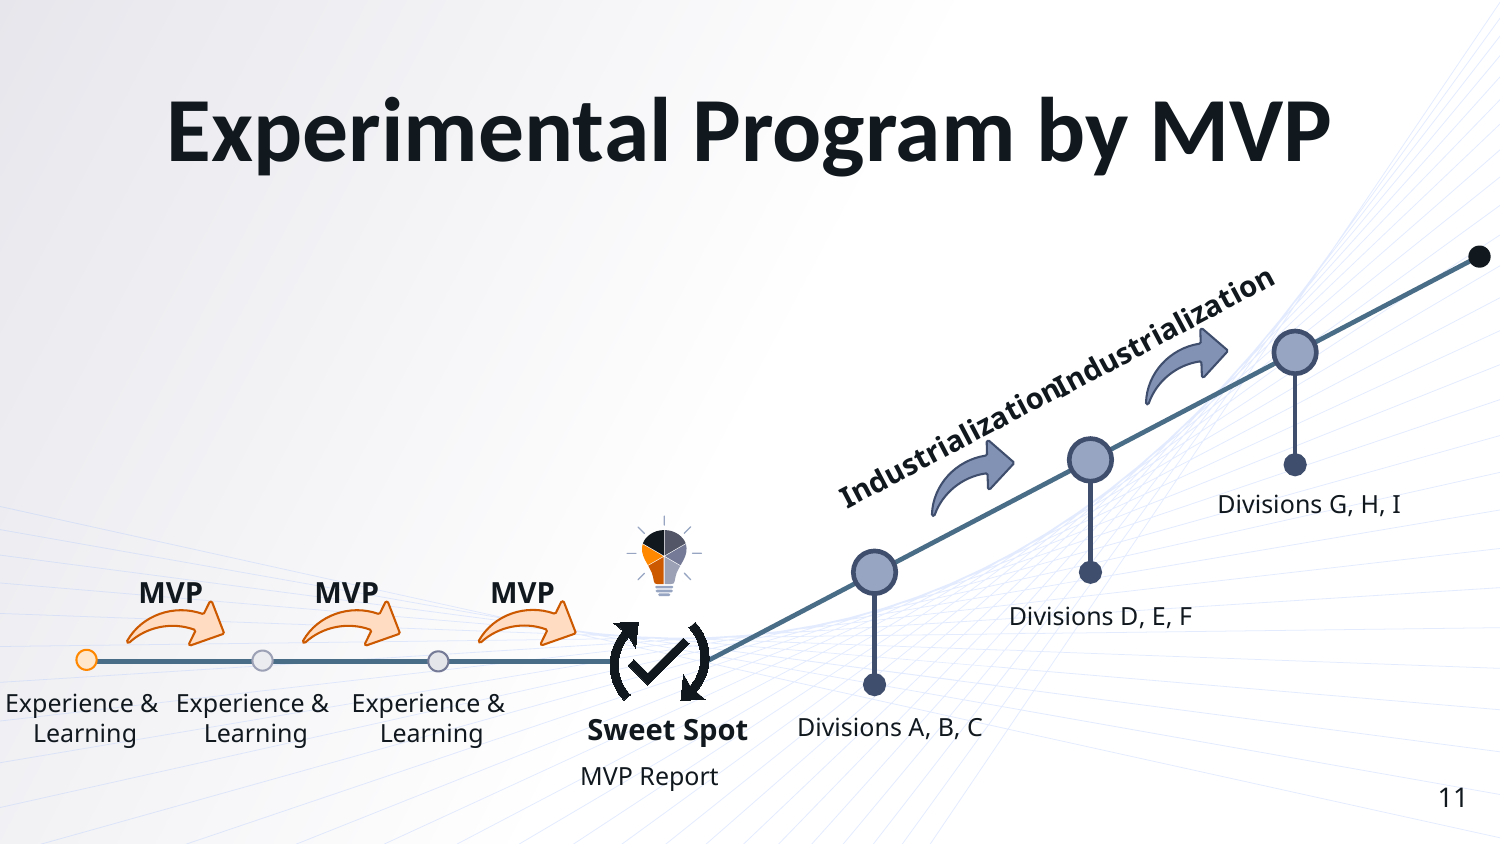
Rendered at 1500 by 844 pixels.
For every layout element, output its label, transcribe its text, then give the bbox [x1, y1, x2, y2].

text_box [7, 246, 1490, 793]
text_box Experimental Program by MVP [0, 36, 1500, 191]
slide_number 11 [1378, 801, 1469, 832]
